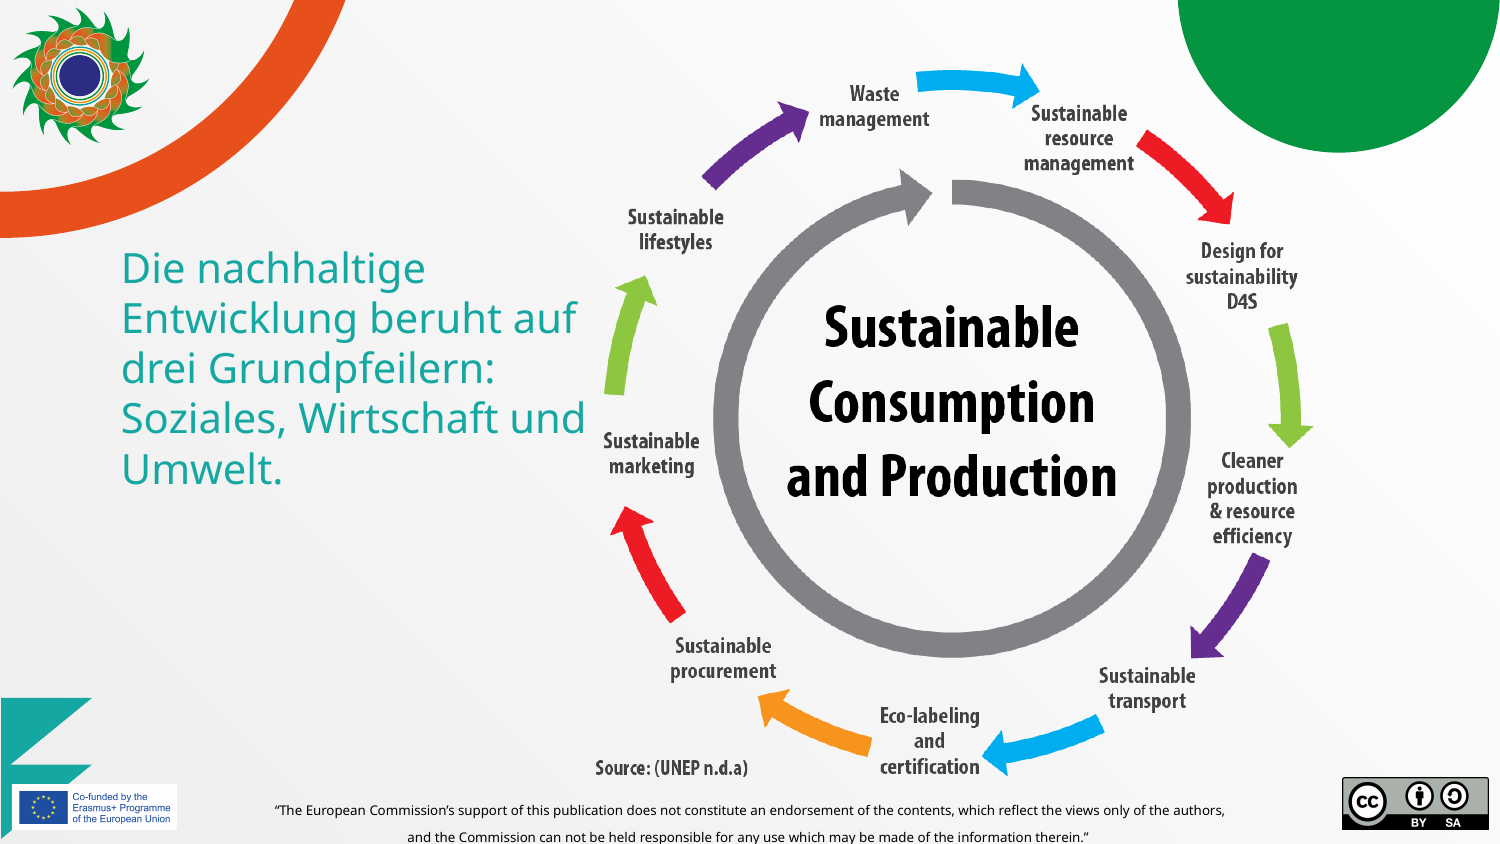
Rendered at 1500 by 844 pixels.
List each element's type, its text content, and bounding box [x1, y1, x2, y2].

picture [11, 6, 151, 147]
picture [11, 784, 105, 830]
picture [594, 63, 1315, 781]
title Die nachhaltige Entwicklung beruht auf drei Grundpfeilern: Soziales, Wirtschaft und Umwelt. [105, 127, 608, 844]
picture [1342, 777, 1489, 830]
